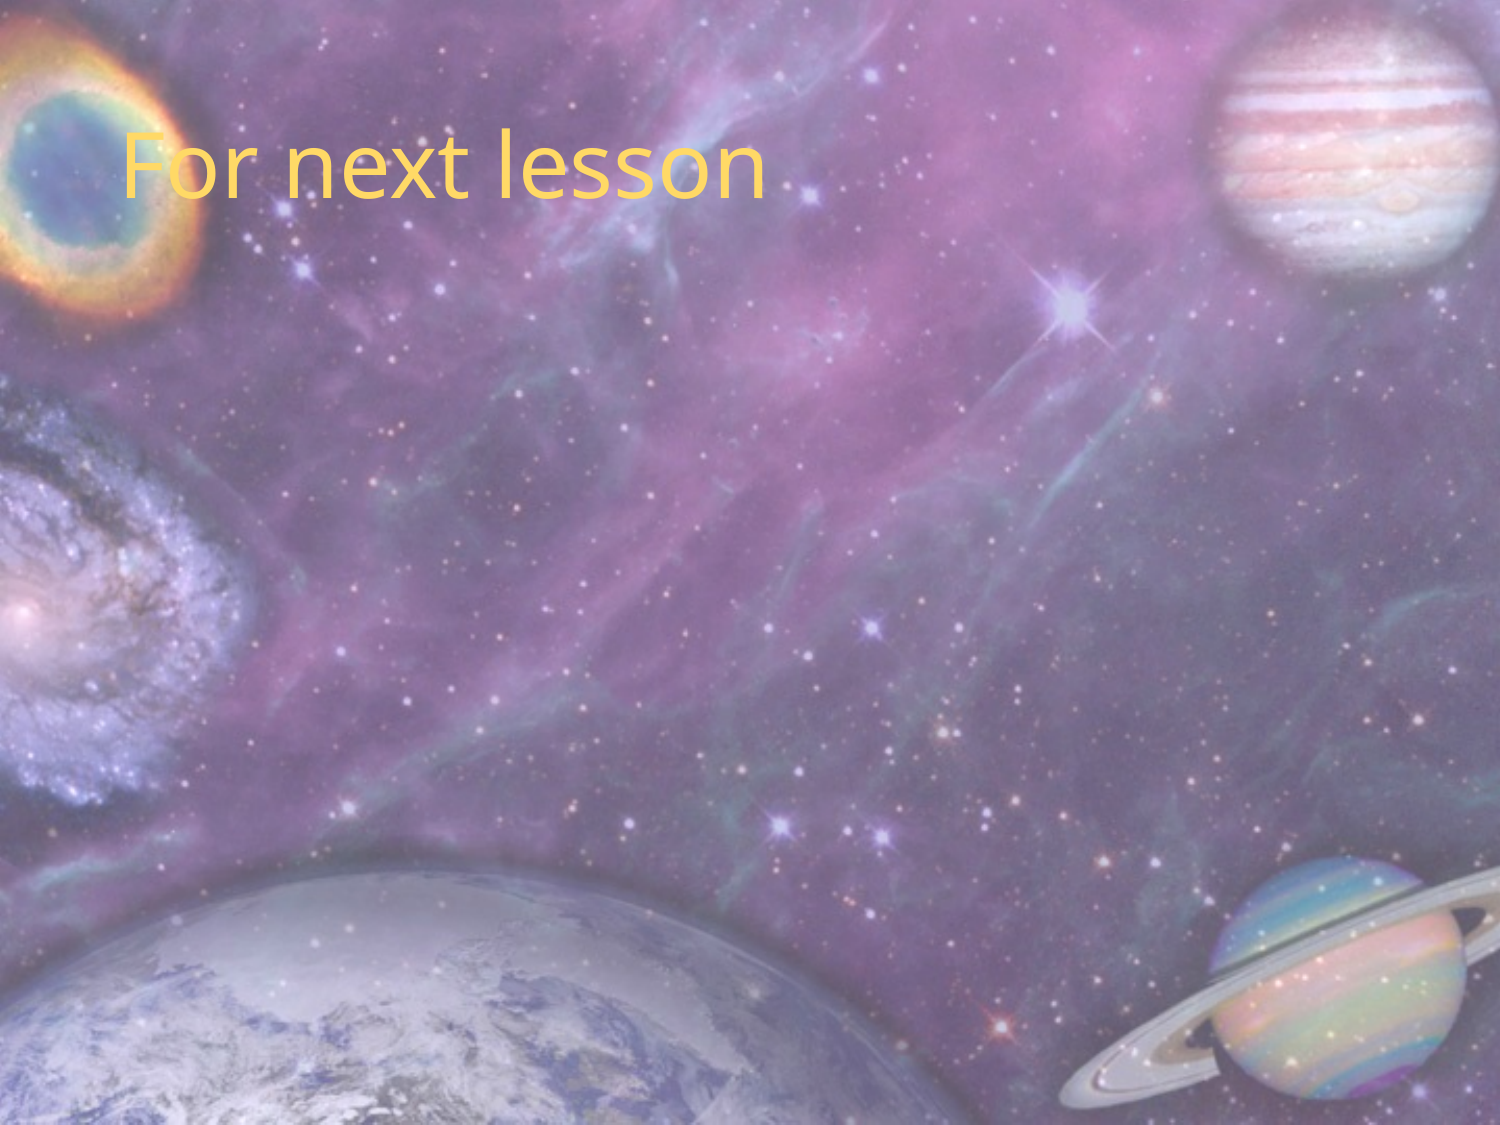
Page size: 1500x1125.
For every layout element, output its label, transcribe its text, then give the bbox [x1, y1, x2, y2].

picture [0, 0, 1500, 1125]
title For next lesson [103, 59, 1397, 278]
